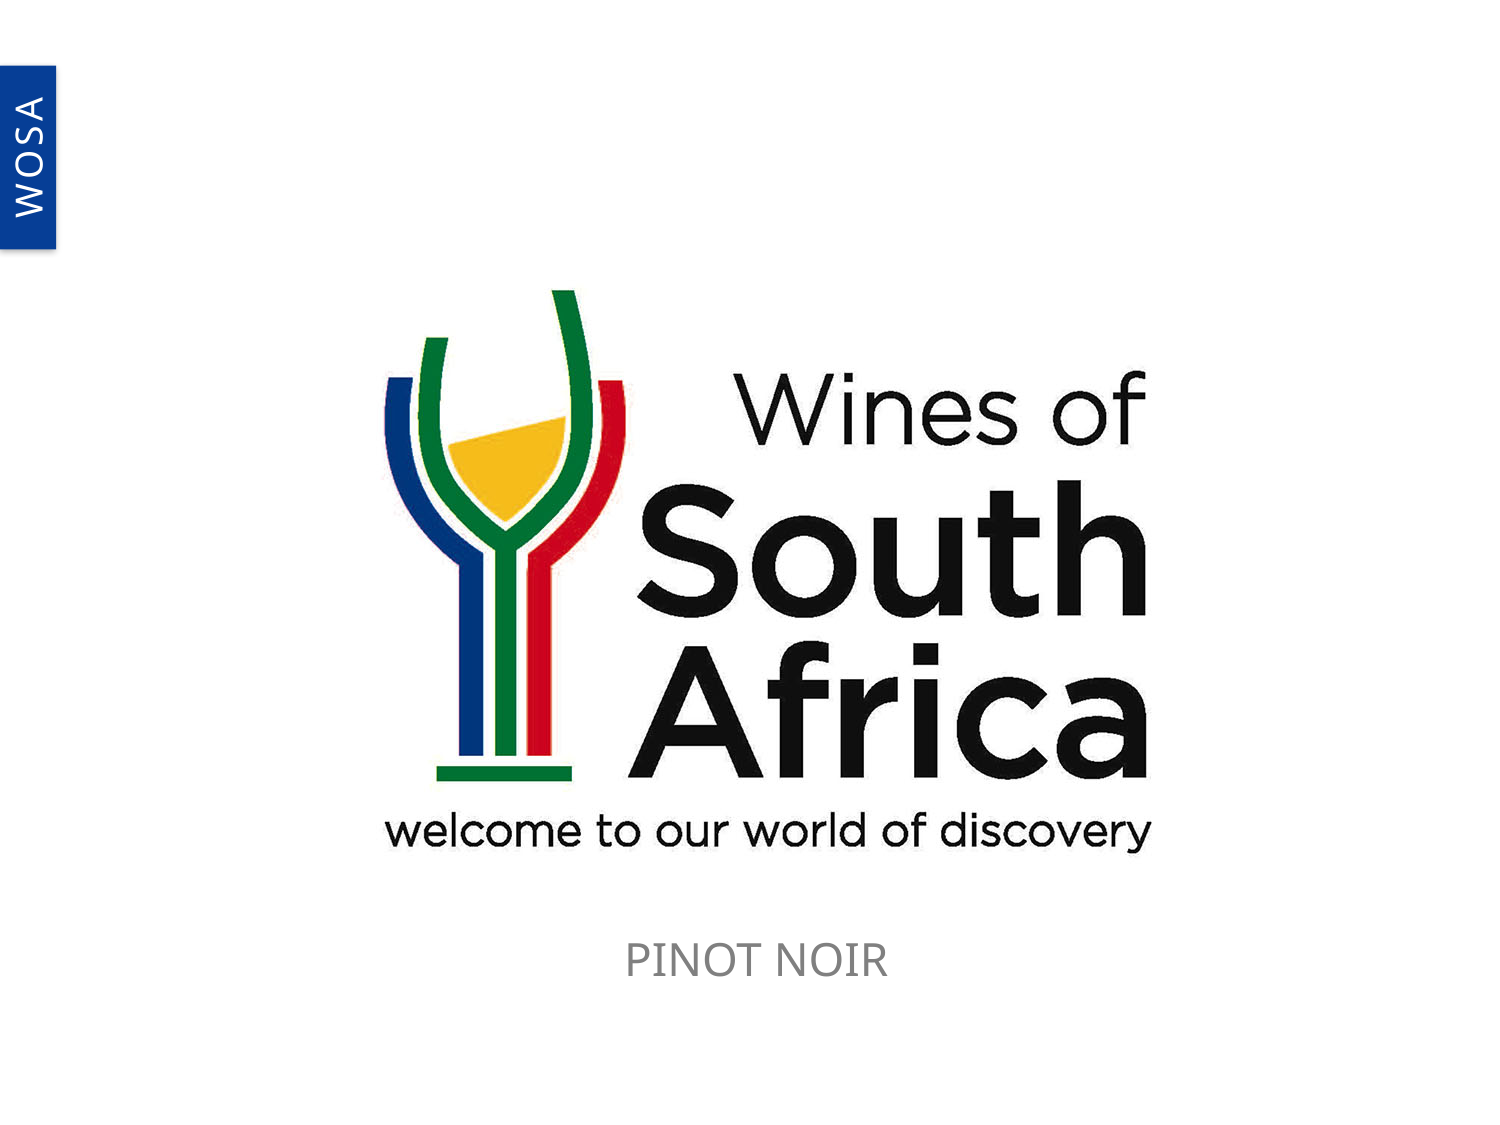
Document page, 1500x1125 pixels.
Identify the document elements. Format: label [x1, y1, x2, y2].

picture [0, 0, 1500, 1125]
text_box [0, 65, 59, 250]
